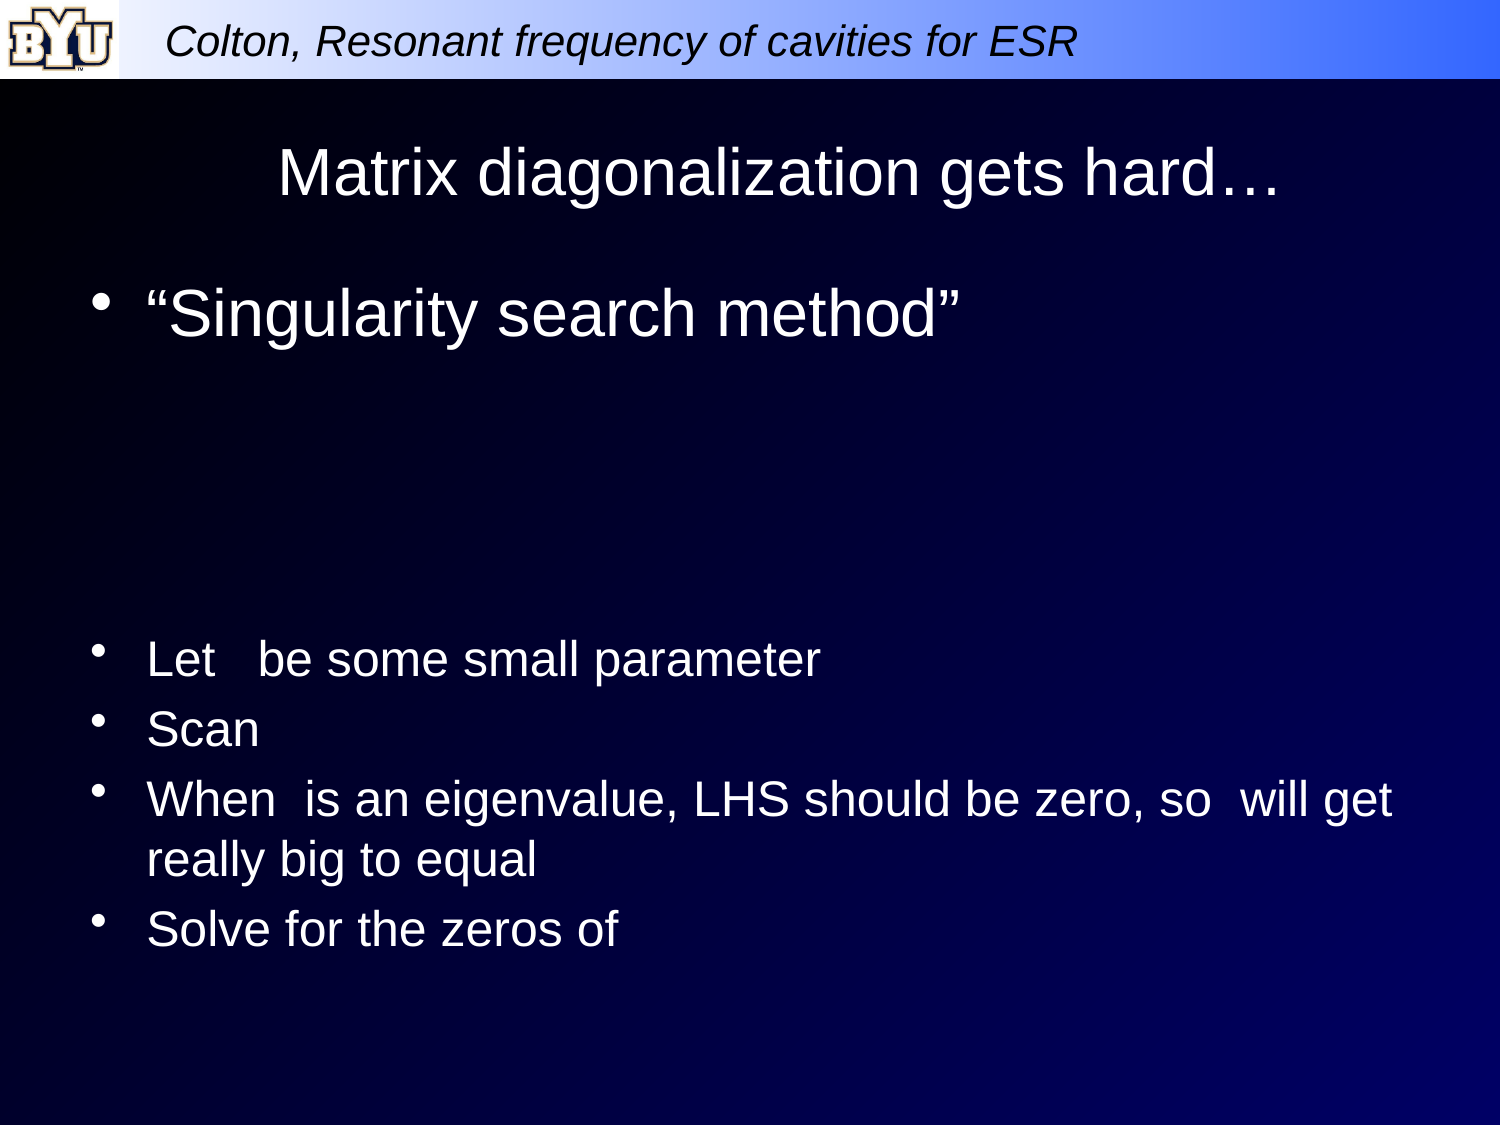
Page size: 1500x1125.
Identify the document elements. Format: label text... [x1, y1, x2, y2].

title Matrix diagonalization gets hard… [187, 125, 1375, 213]
picture [0, 0, 119, 79]
